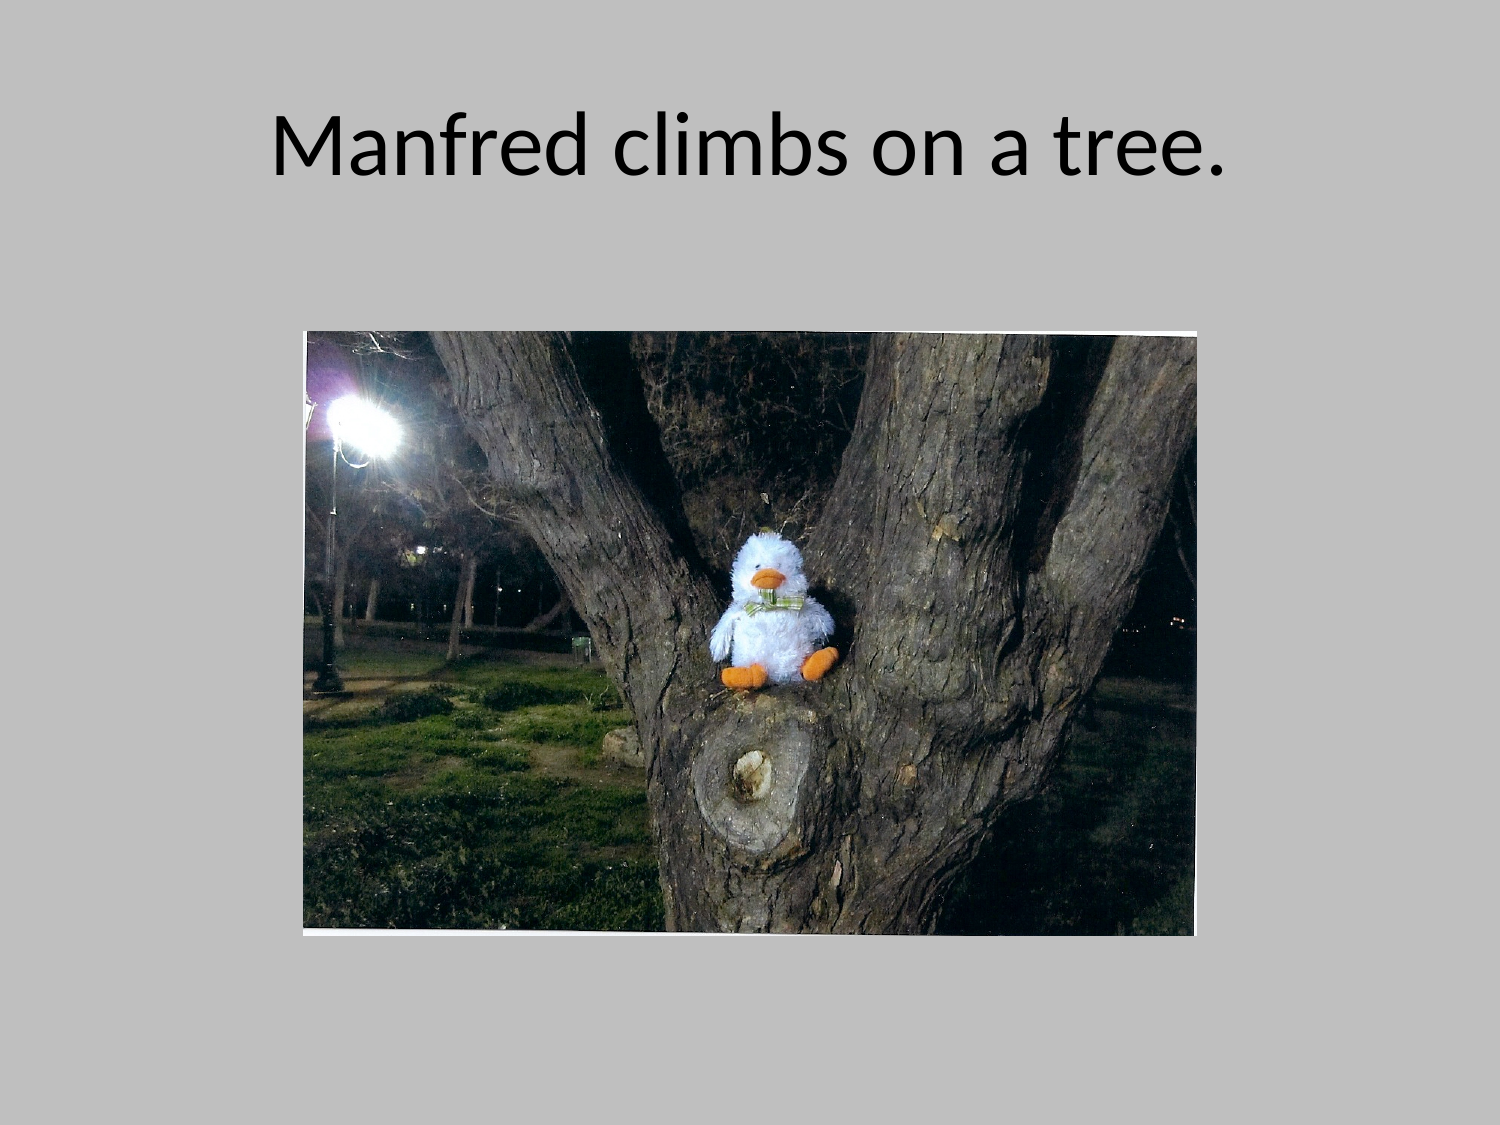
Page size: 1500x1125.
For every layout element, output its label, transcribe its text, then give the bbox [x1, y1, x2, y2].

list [302, 331, 1198, 937]
title Manfred climbs on a tree. [75, 45, 1425, 233]
